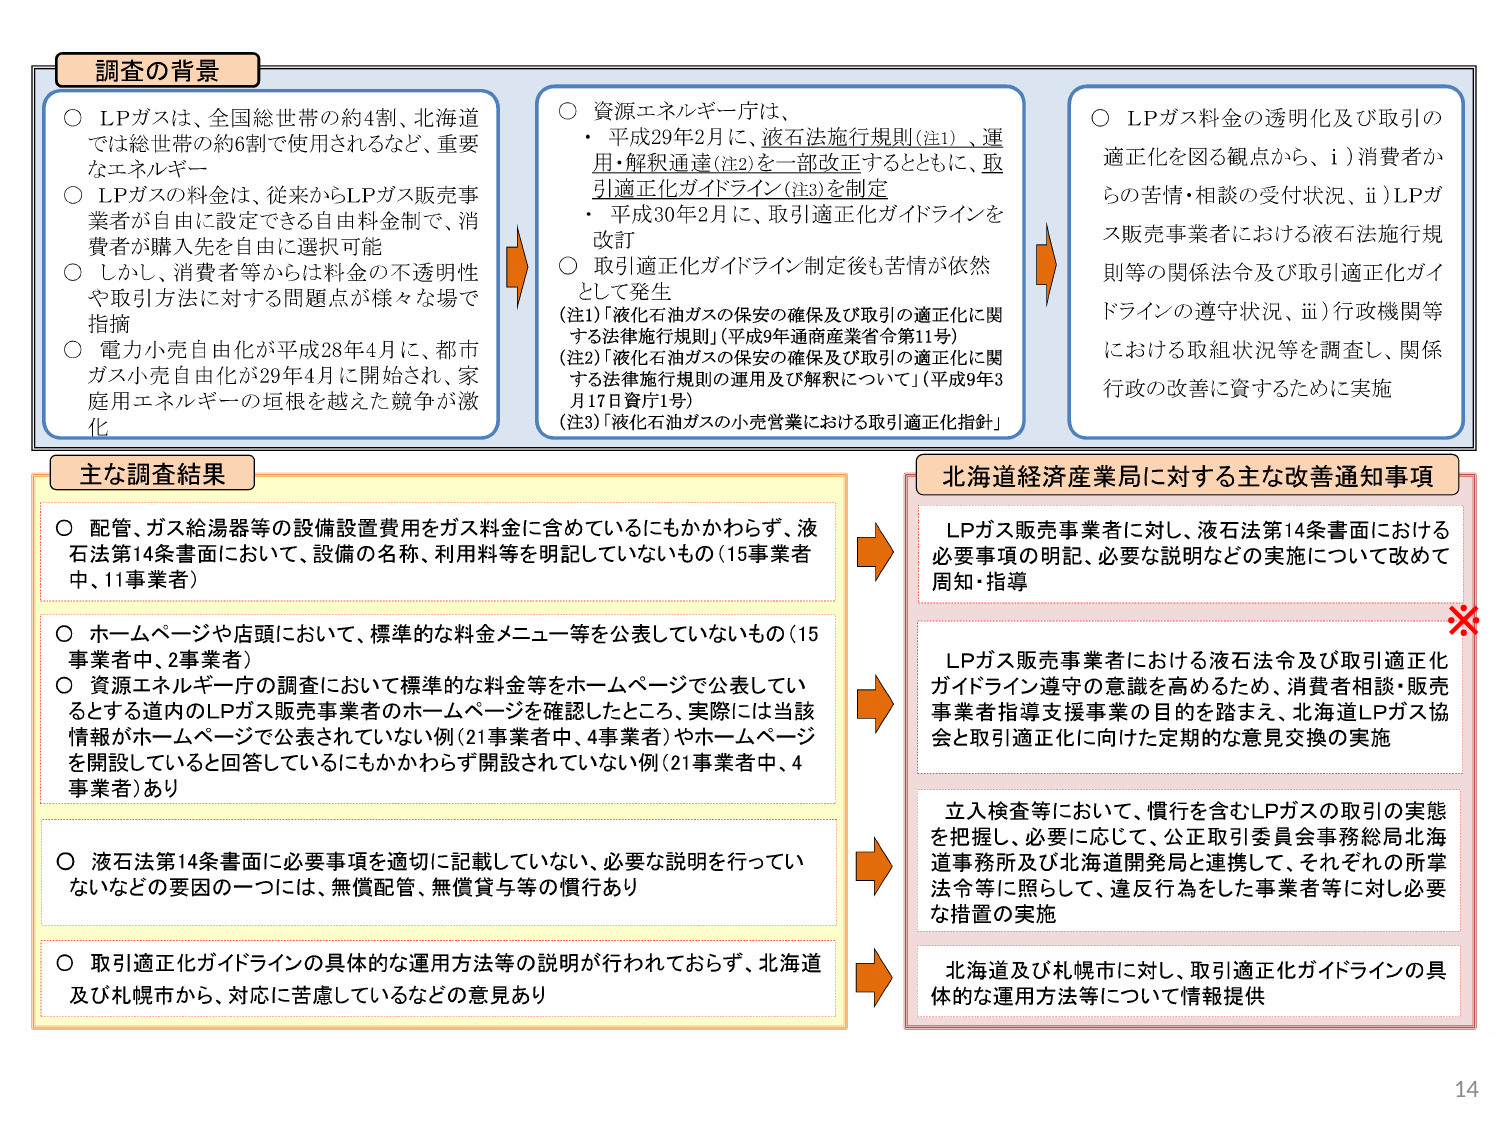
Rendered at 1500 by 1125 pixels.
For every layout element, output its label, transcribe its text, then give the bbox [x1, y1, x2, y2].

slide_number 14 [1144, 1057, 1495, 1118]
picture [11, 30, 1495, 1037]
